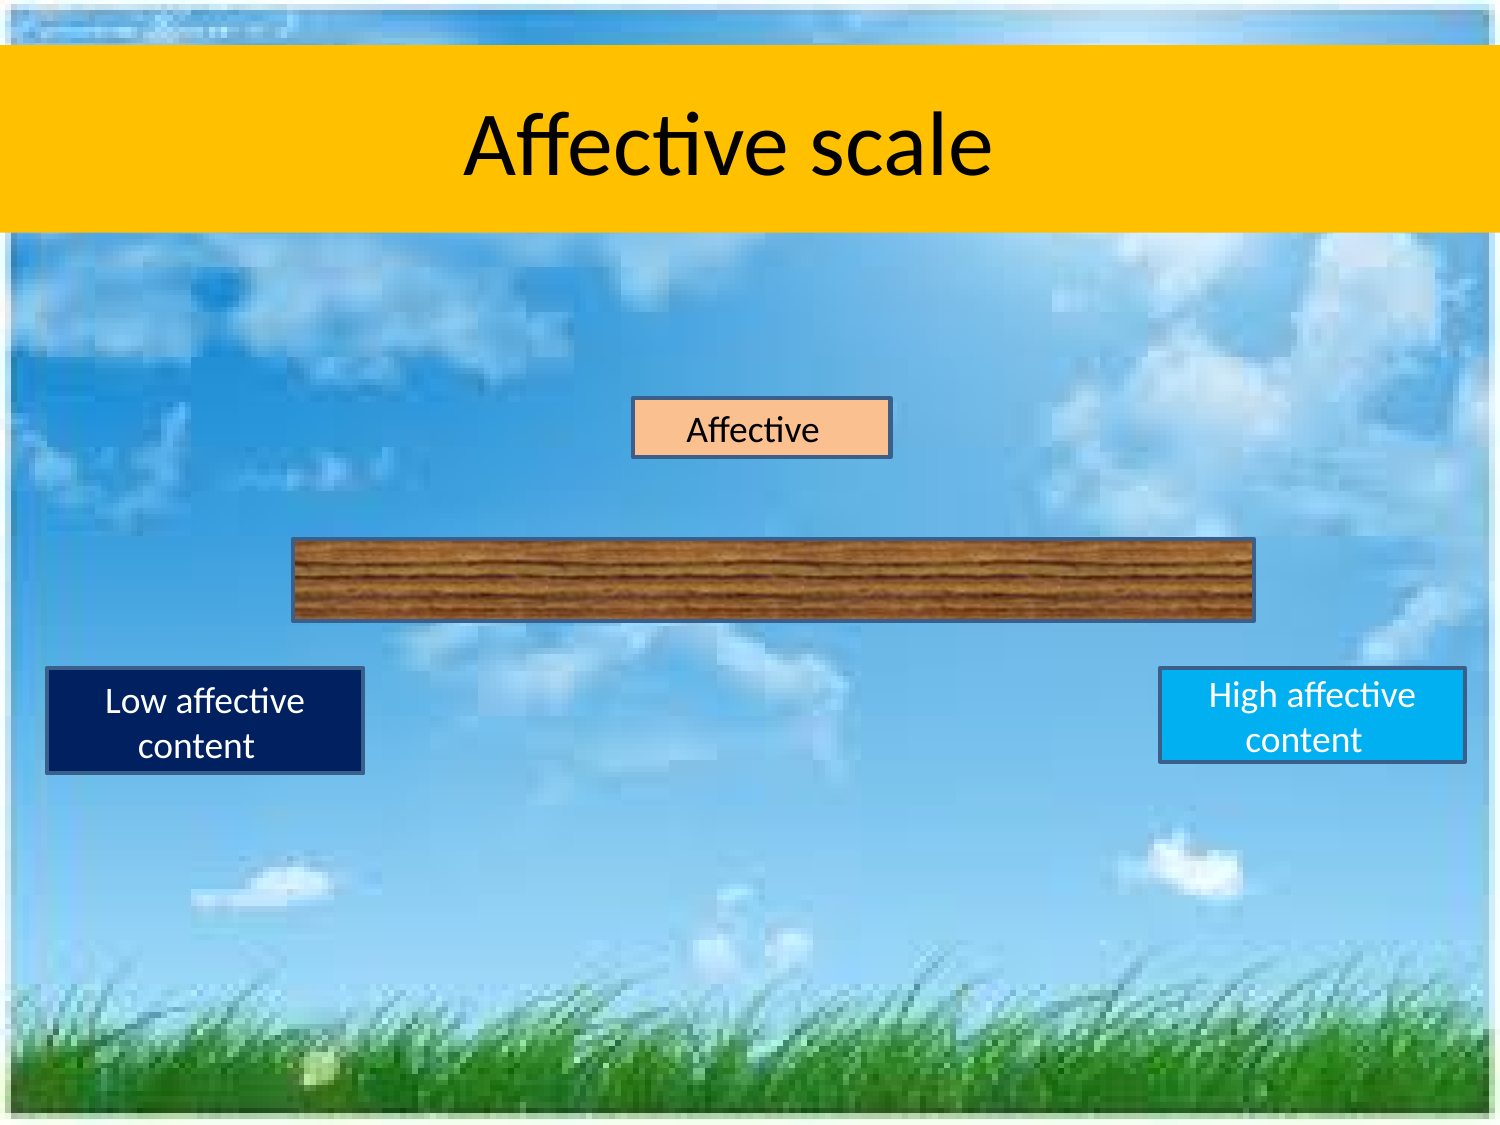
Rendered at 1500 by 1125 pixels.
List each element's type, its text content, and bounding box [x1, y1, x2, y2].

text_box Low affective content [45, 666, 365, 775]
text_box [291, 537, 1256, 623]
picture [0, 233, 1500, 1125]
text_box Affective [631, 396, 893, 459]
title Affective scale [0, 45, 1500, 233]
picture [0, 0, 1500, 45]
text_box High affective content [1158, 666, 1467, 764]
